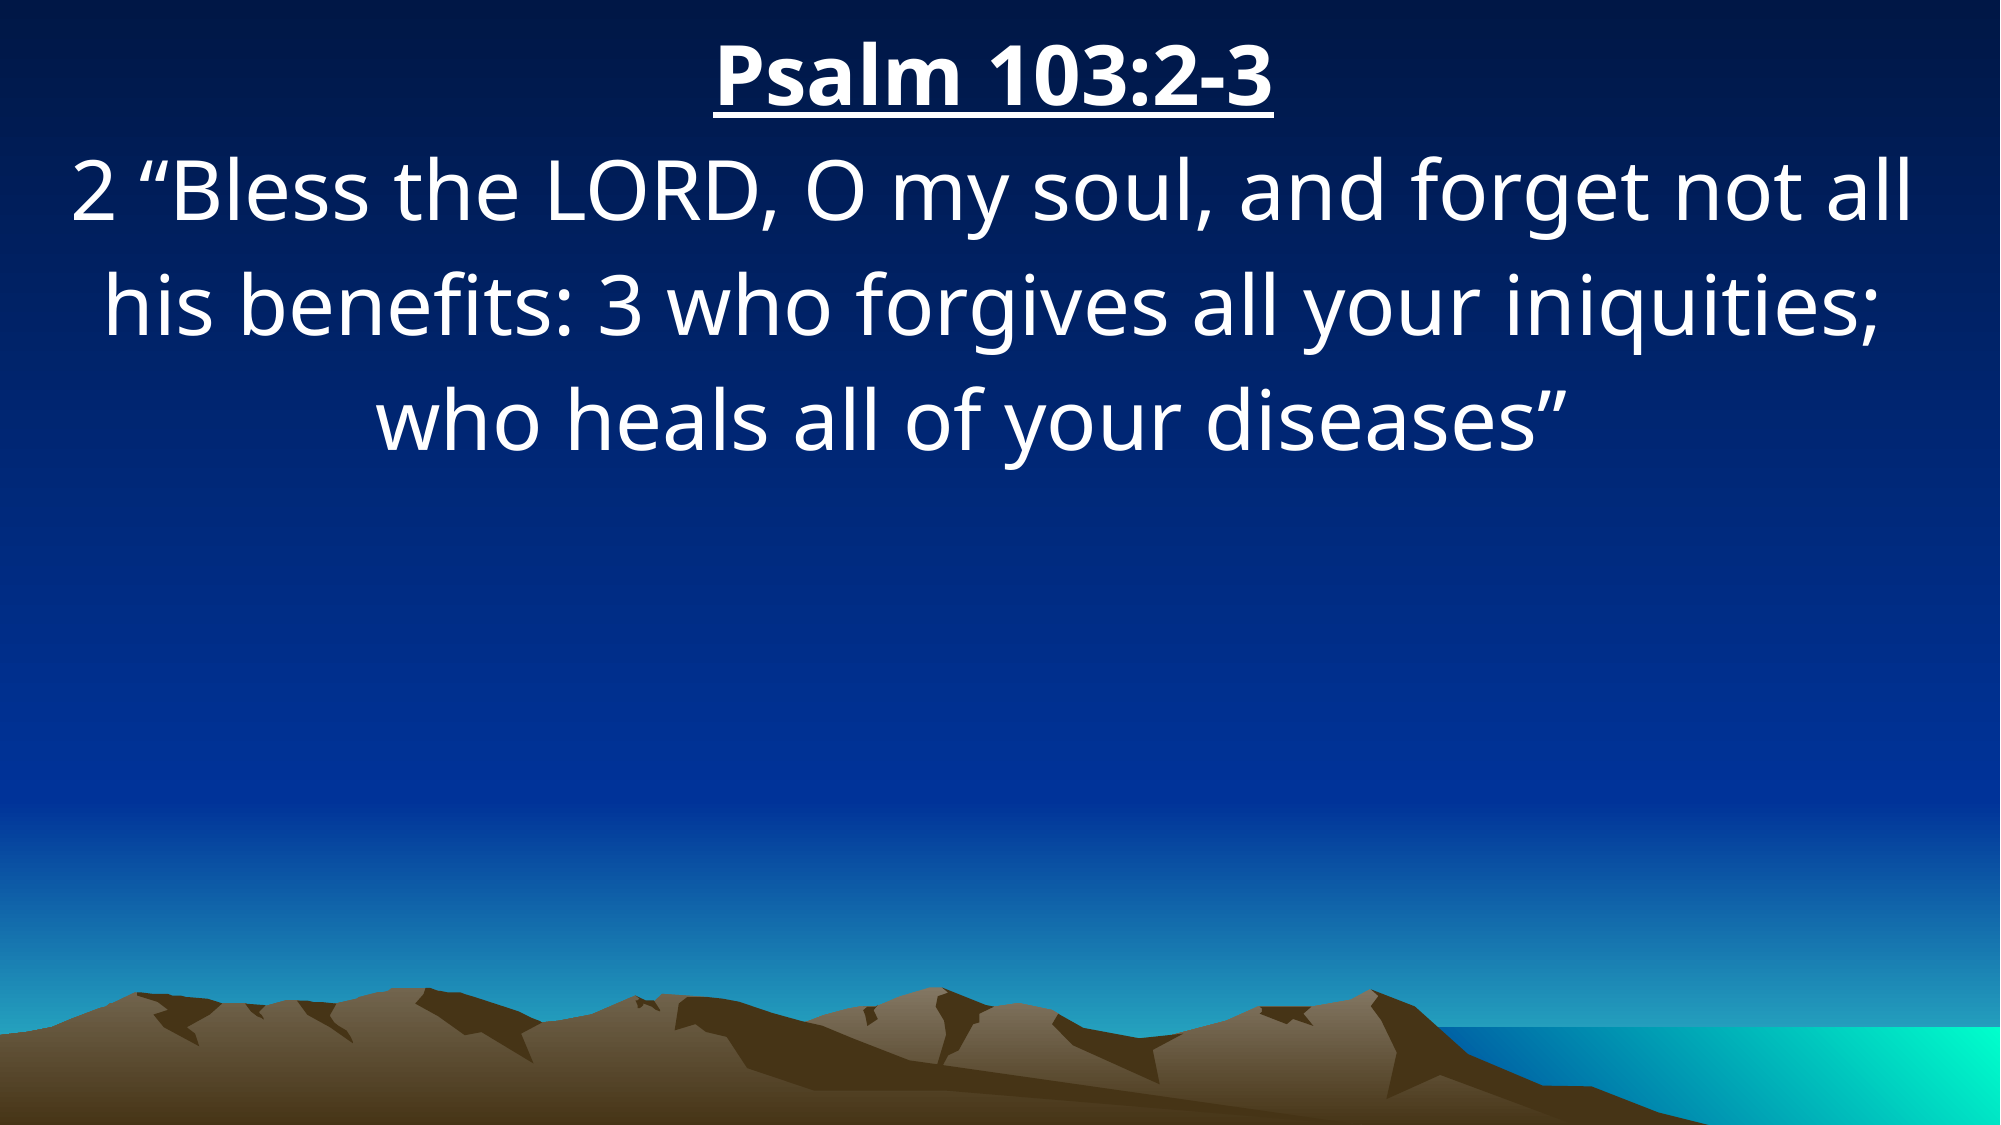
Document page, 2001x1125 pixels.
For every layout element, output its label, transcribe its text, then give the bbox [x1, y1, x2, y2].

text_box Psalm 103:2-3 2 “Bless the LORD, O my soul, and forget not all his benefits: 3 who forgives all your iniquities; who heals all of your diseases” [0, 0, 1988, 825]
